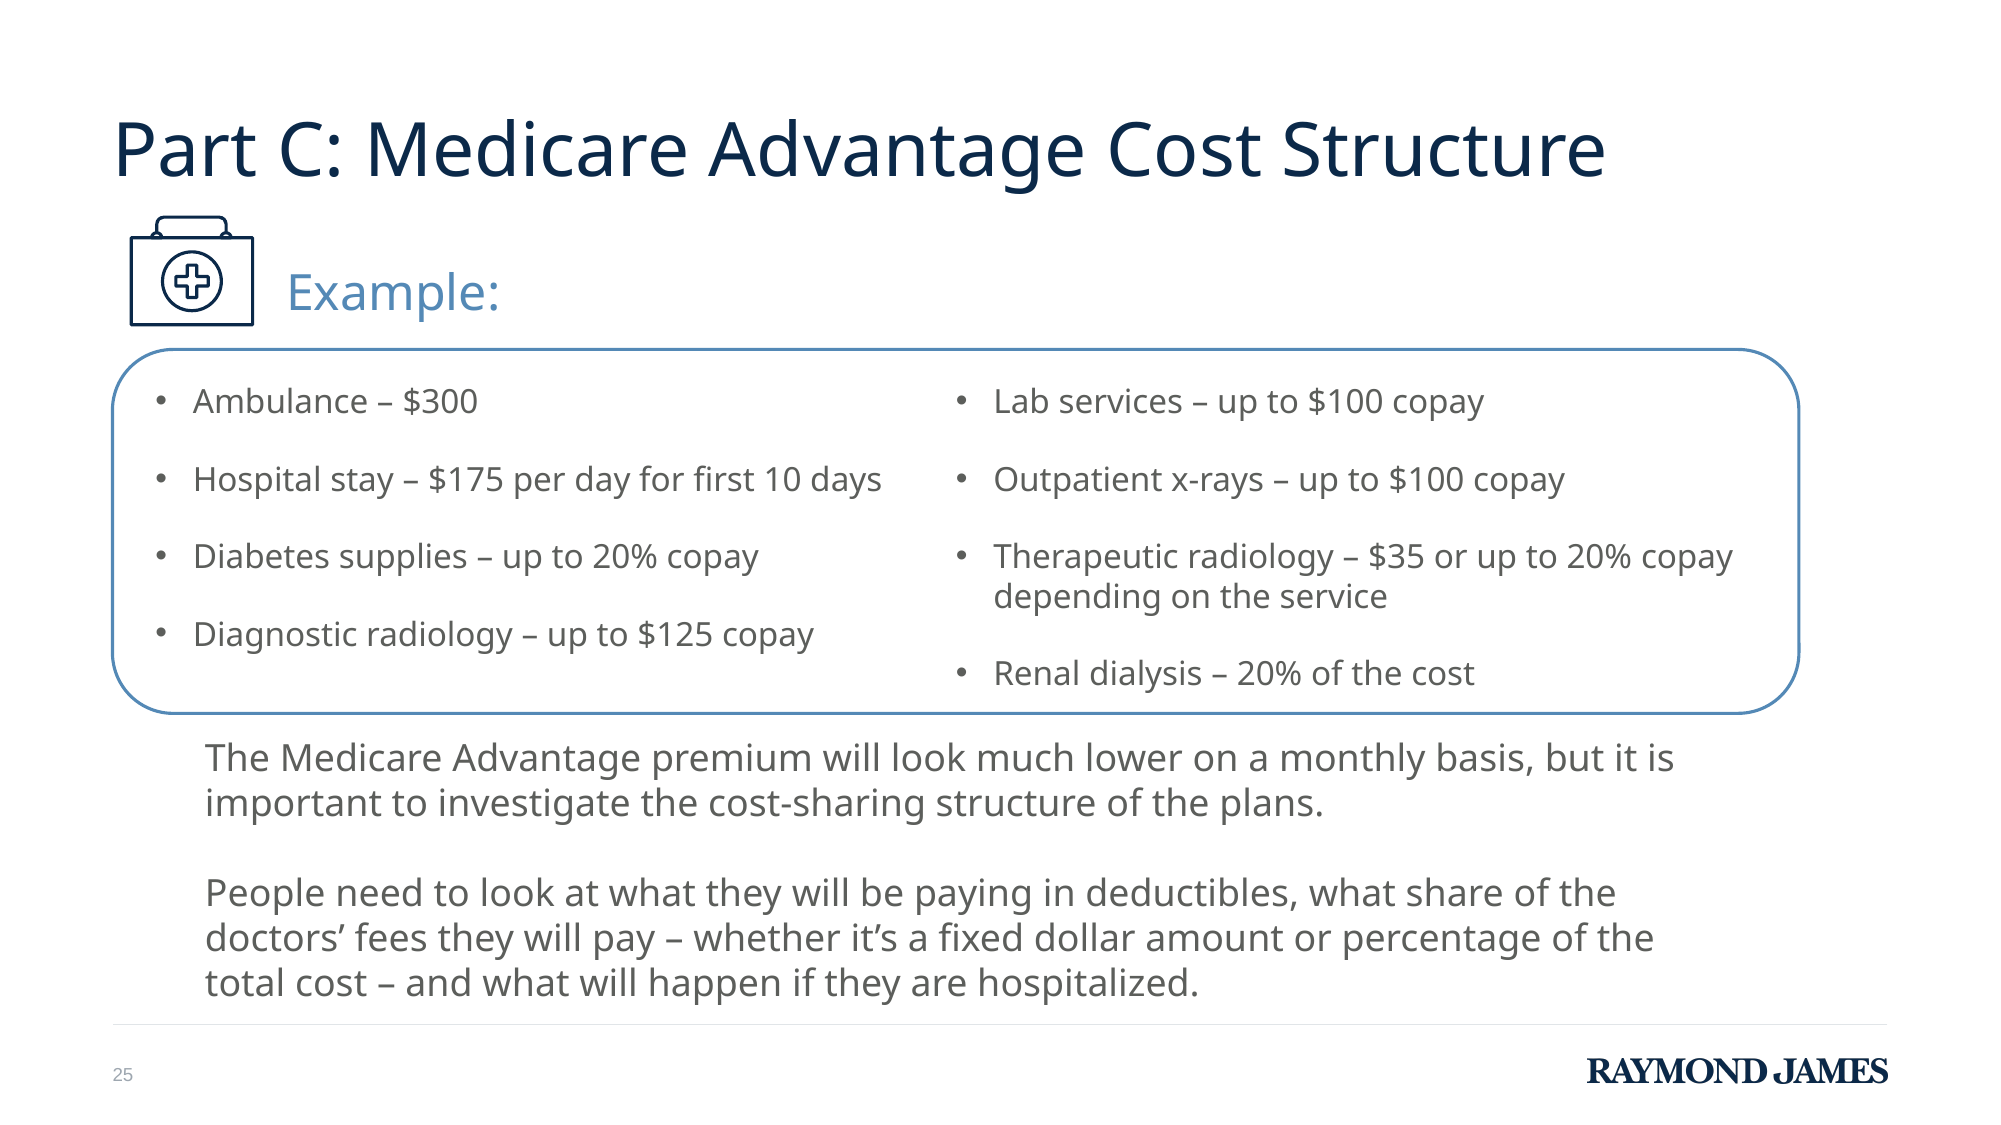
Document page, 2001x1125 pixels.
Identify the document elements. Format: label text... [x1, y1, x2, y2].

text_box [129, 215, 255, 327]
text_box Example: [271, 252, 537, 328]
text_box The Medicare Advantage premium will look much lower on a monthly basis, but it is important to investigate the cost-sharing structure of the plans. People need to look at what they will be paying in deductibles, what share of the doctors’ fees they will pay – whether it’s a fixed dollar amount or percentage of the total cost – and what will happen if they are hospitalized. [190, 726, 1757, 1012]
slide_number 25 [112, 1062, 158, 1086]
picture [1587, 1058, 1888, 1084]
text_box [111, 348, 1800, 715]
title Part C: Medicare Advantage Cost Structure [112, 111, 1888, 262]
